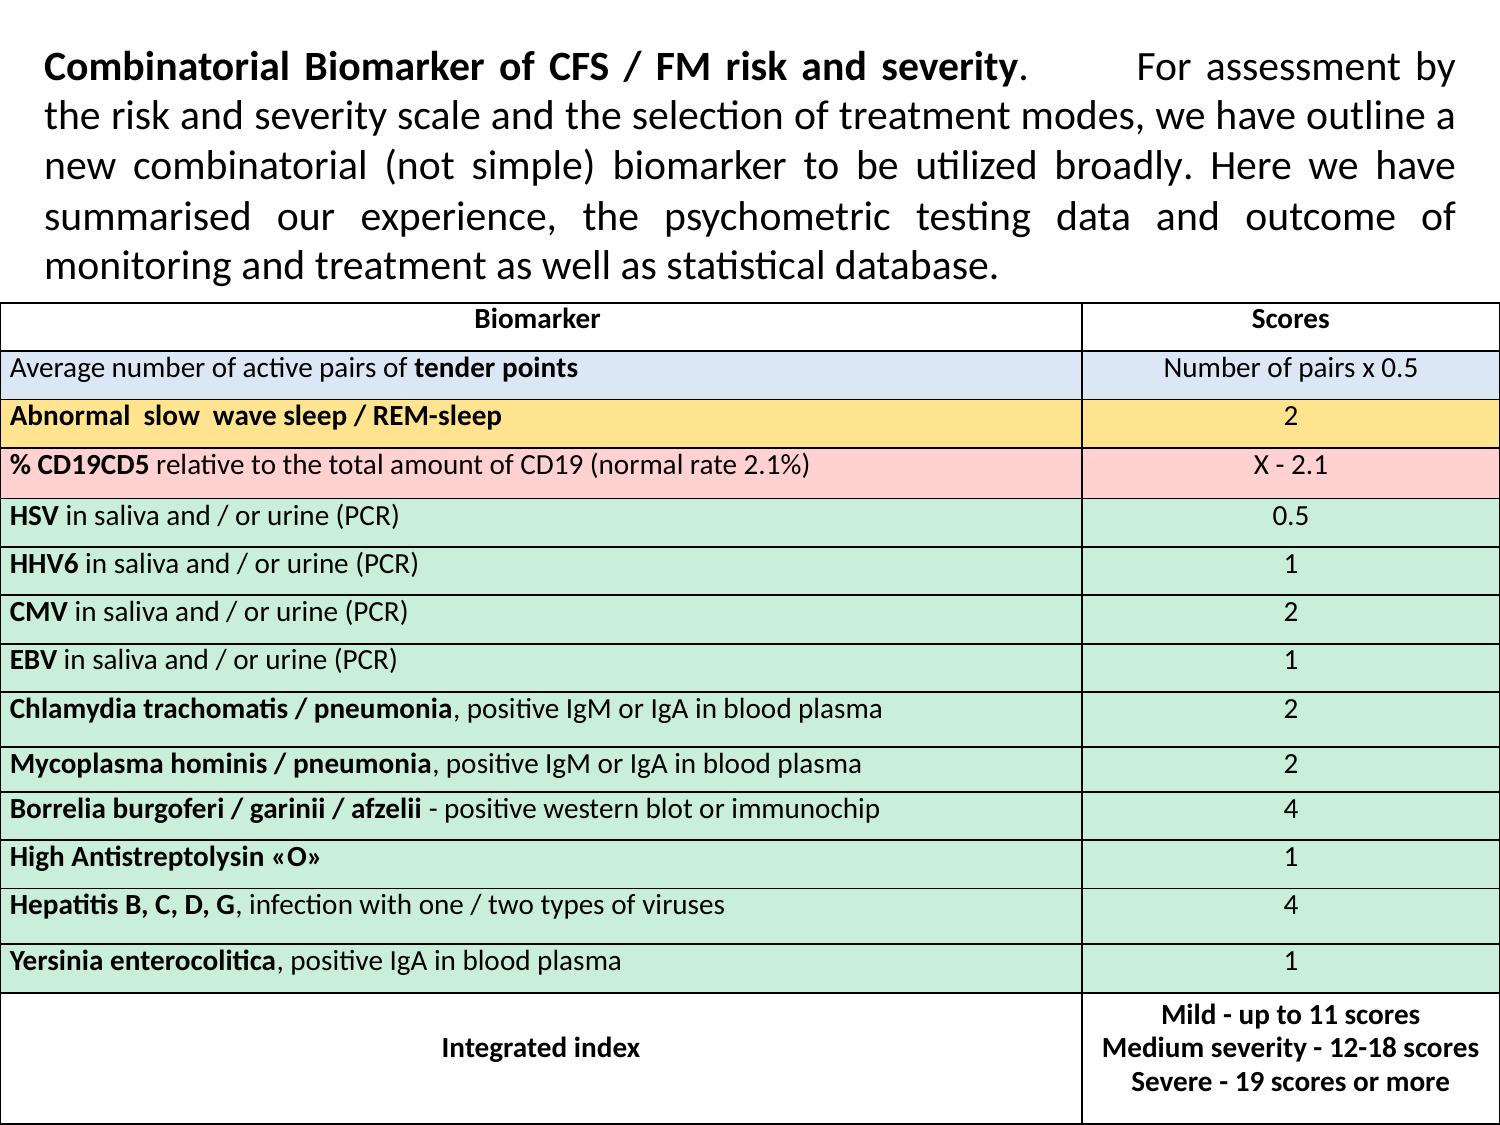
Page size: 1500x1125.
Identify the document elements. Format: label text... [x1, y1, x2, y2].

table_cell Yersinia enterocolitica, positive IgA in blood plasma [1, 945, 1081, 992]
table_cell 4 [1083, 793, 1499, 839]
table_cell Integrated index [1, 994, 1081, 1123]
table_header Biomarker [1, 304, 1081, 350]
table_cell Borrelia burgoferi / garinii / afzelii - positive western blot or immunochip [1, 793, 1081, 839]
table_cell 1 [1083, 841, 1499, 888]
table_cell Mycoplasma hominis / pneumonia, positive IgM or IgA in blood plasma [1, 748, 1081, 791]
table_cell 1 [1083, 645, 1499, 691]
table_cell 2 [1083, 596, 1499, 643]
table_cell CMV in saliva and / or urine (PCR) [1, 596, 1081, 643]
table_cell Chlamydia trachomatis / pneumonia, positive IgM or IgA in blood plasma [1, 693, 1081, 746]
table_cell 0.5 [1083, 499, 1499, 546]
table_cell 2 [1083, 693, 1499, 746]
table_cell 1 [1083, 548, 1499, 594]
table_cell HHV6 in saliva and / or urine (PCR) [1, 548, 1081, 594]
table_cell 2 [1083, 748, 1499, 791]
table_cell 1 [1083, 945, 1499, 992]
table_cell Hepatitis B, C, D, G, infection with one / two types of viruses [1, 889, 1081, 943]
table_cell Mild - up to 11 scores Medium severity - 12-18 scores Severe - 19 scores or more [1083, 994, 1499, 1123]
table_cell EBV in saliva and / or urine (PCR) [1, 645, 1081, 691]
table_cell 4 [1083, 889, 1499, 943]
table_cell Number of pairs х 0.5 [1083, 352, 1499, 399]
table_cell % CD19CD5 relative to the total amount of CD19 (normal rate 2.1%) [1, 449, 1081, 498]
table_cell HSV in saliva and / or urine (PCR) [1, 499, 1081, 546]
text_box Combinatorial Biomarker of CFS / FM risk and severity. For assessment by the risk and severity scale and the selection of treatment modes, we have outline a new combinatorial (not simple) biomarker to be utilized broadly. Here we have summarised our experience, the psychometric testing data and outcome of monitoring and treatment as well as statistical database. [29, 30, 1471, 296]
table_cell High Antistreptolysin «О» [1, 841, 1081, 888]
table_cell 2 [1083, 400, 1499, 447]
table_cell X - 2.1 [1083, 449, 1499, 498]
table_header Scores [1083, 304, 1499, 350]
table_cell Average number of active pairs of tender points [1, 352, 1081, 399]
table_cell Abnormal slow wave sleep / REM-sleep [1, 400, 1081, 447]
